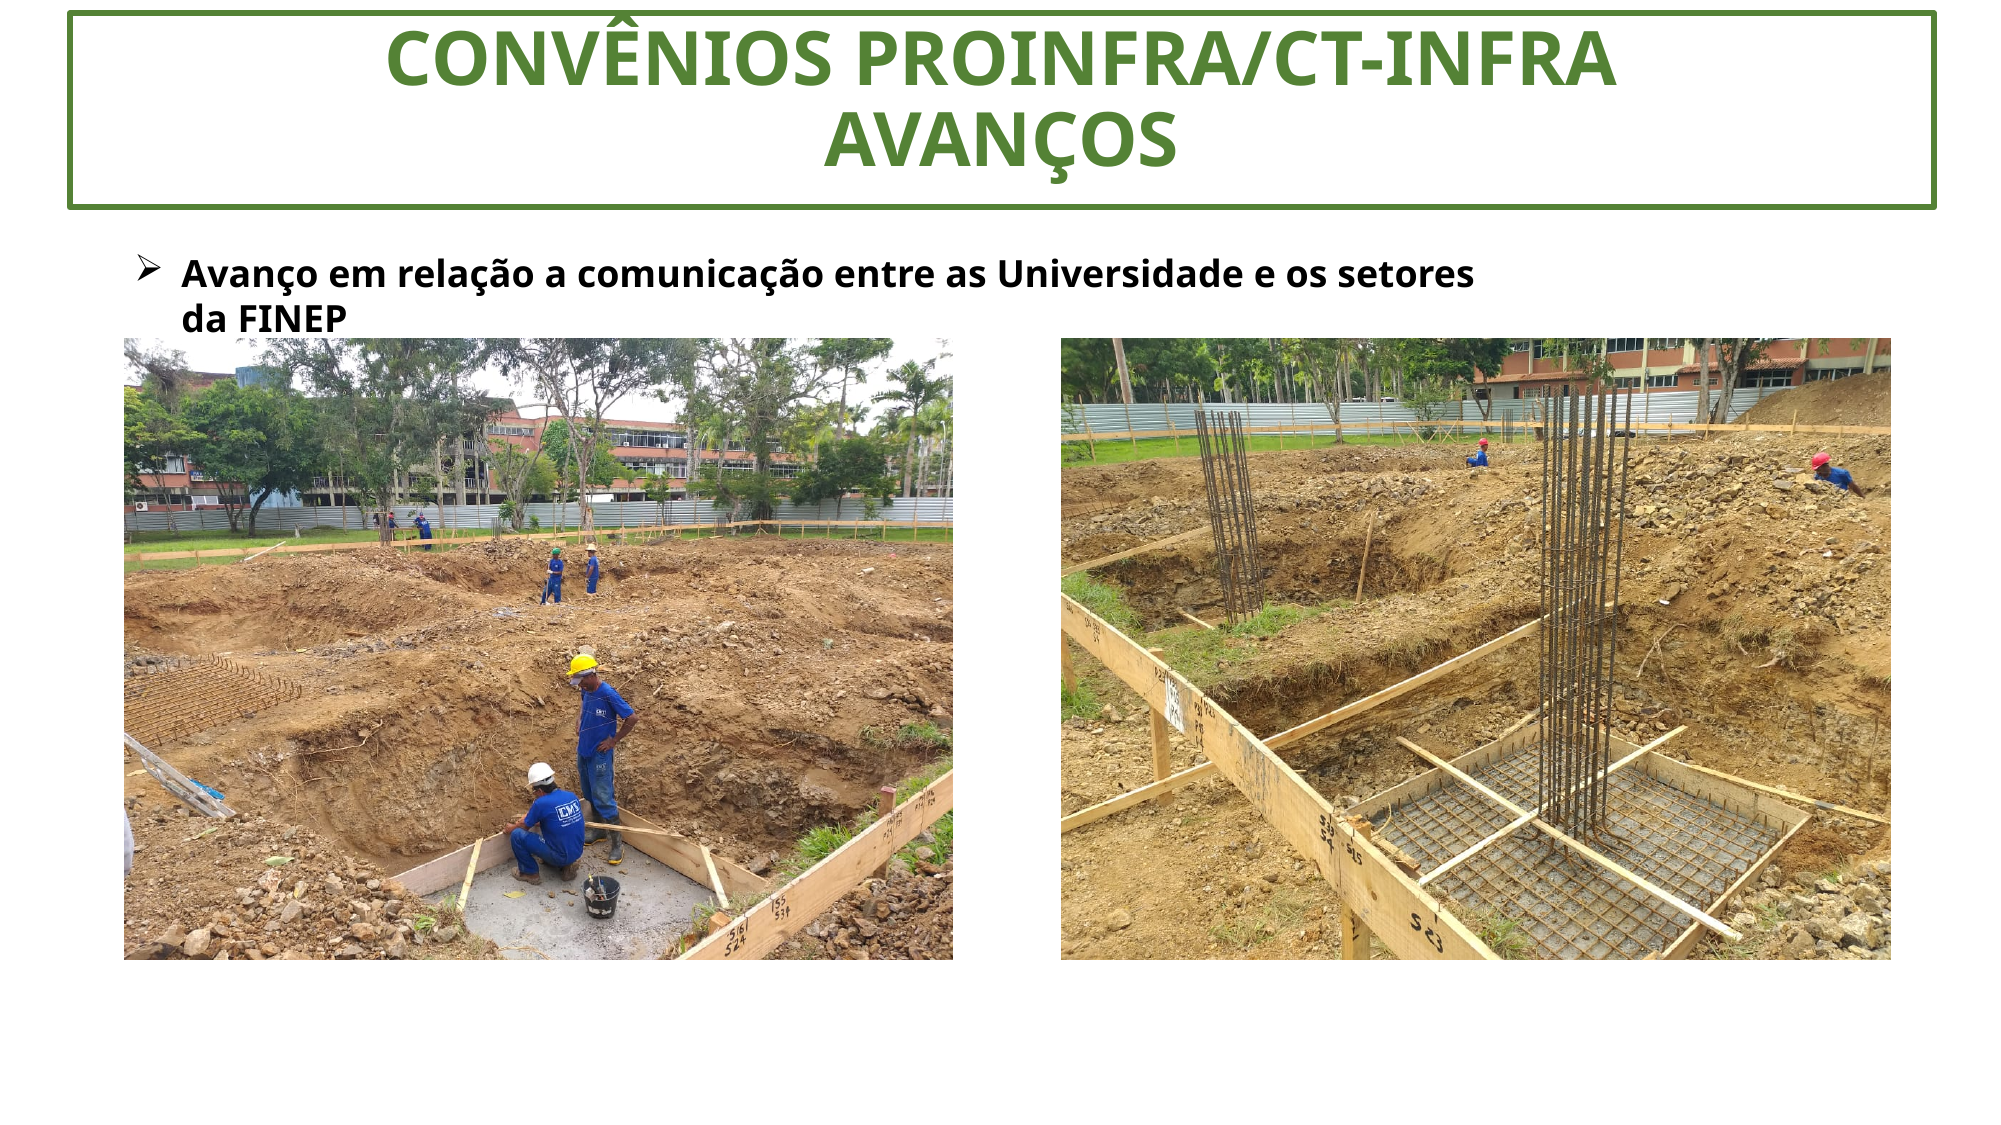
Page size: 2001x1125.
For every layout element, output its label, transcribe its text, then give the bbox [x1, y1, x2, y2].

picture [1061, 338, 1891, 960]
text_box Avanço em relação a comunicação entre as Universidade e os setores da FINEP [119, 242, 1538, 348]
text_box CONVÊNIOS PROINFRA/CT-INFRA AVANÇOS [69, 13, 1934, 208]
picture [124, 338, 953, 960]
